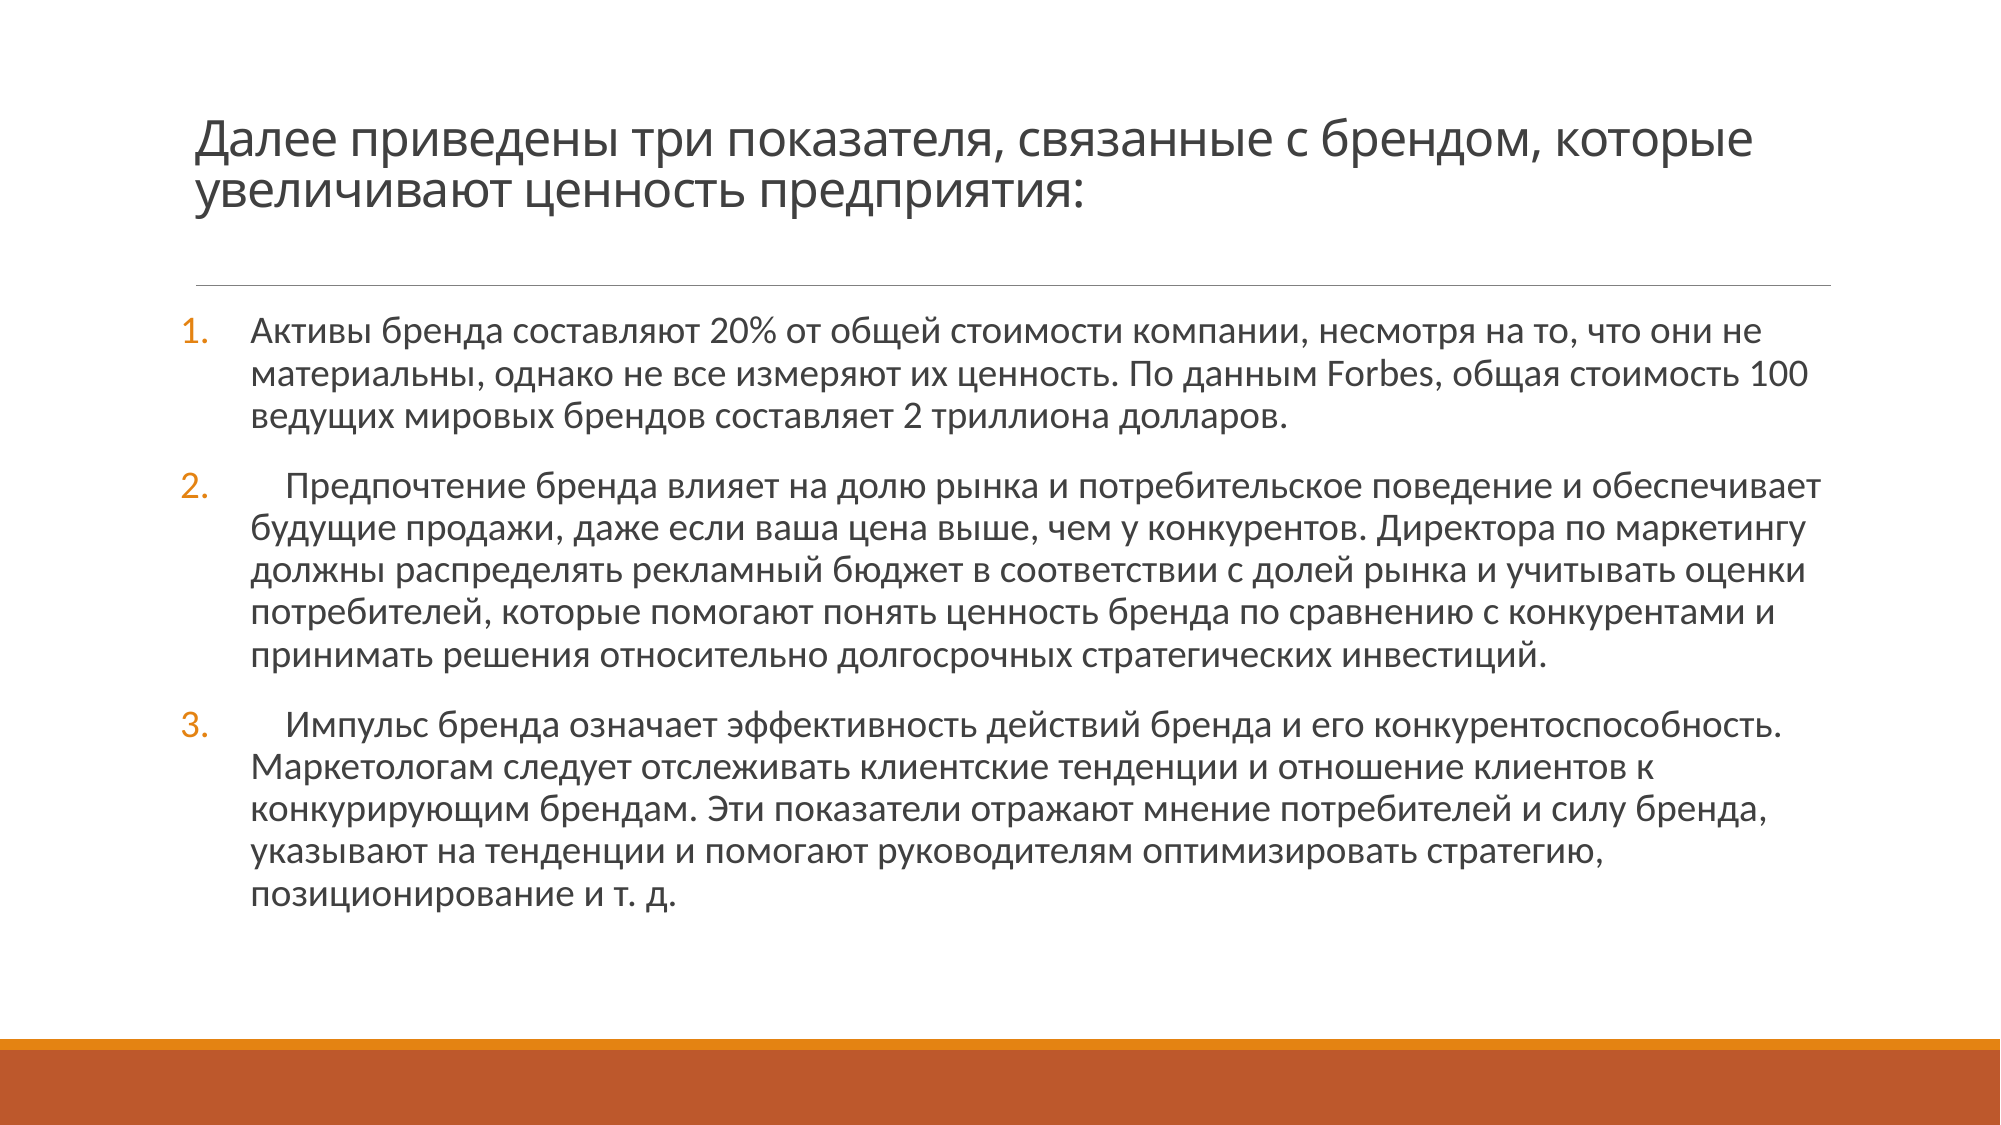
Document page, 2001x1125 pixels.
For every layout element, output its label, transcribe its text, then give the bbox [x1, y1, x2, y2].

list Активы бренда составляют 20% от общей стоимости компании, несмотря на то, что они не материальны, однако не все измеряют их ценность. По данным Forbes, общая стоимость 100 ведущих мировых брендов составляет 2 триллиона долларов. Предпочтение бренда влияет на долю рынка и потребительское поведение и обеспечивает будущие продажи, даже если ваша цена выше, чем у конкурентов. Директора по маркетингу должны распределять рекламный бюджет в соответствии с долей рынка и учитывать оценки потребителей, которые помогают понять ценность бренда по сравнению с конкурентами и принимать решения относительно долгосрочных стратегических инвестиций. Импульс бренда означает эффективность действий бренда и его конкурентоспособность. Маркетологам следует отслеживать клиентские тенденции и отношение клиентов к конкурирующим брендам. Эти показатели отражают мнение потребителей и силу бренда, указывают на тенденции и помогают руководителям оптимизировать стратегию, позиционирование и т. д. [180, 302, 1830, 963]
title Далее приведены три показателя, связанные с брендом, которые увеличивают ценность предприятия: [180, 47, 1830, 285]
